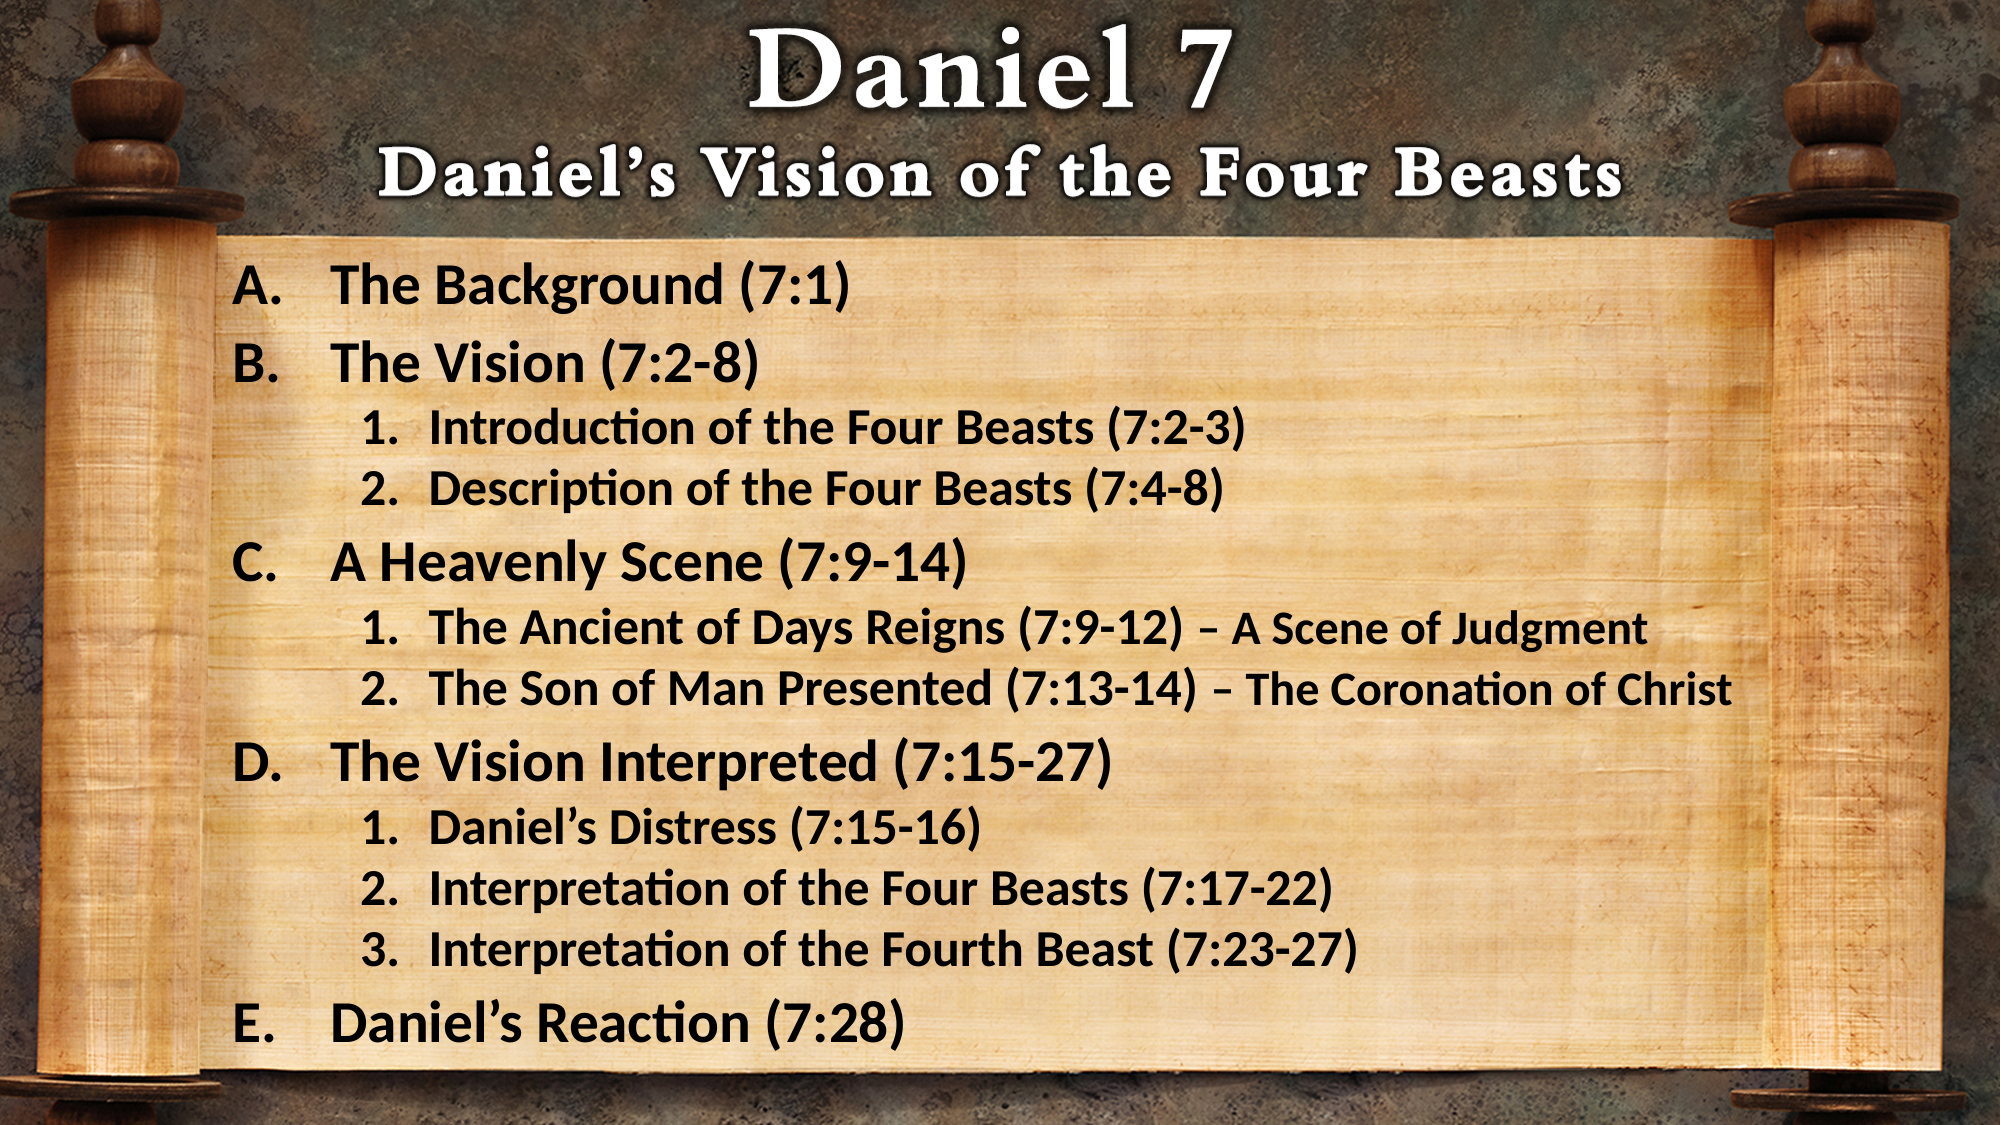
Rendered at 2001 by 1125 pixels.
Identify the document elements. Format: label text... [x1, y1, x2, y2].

picture [0, 0, 2000, 1125]
list The Background (7:1) The Vision (7:2-8) Introduction of the Four Beasts (7:2-3) Description of the Four Beasts (7:4-8) A Heavenly Scene (7:9-14) The Ancient of Days Reigns (7:9-12) – A Scene of Judgment The Son of Man Presented (7:13-14) – The Coronation of Christ The Vision Interpreted (7:15-27) Daniel’s Distress (7:15-16) Interpretation of the Four Beasts (7:17-22) Interpretation of the Fourth Beast (7:23-27) Daniel’s Reaction (7:28) [217, 252, 1768, 1074]
